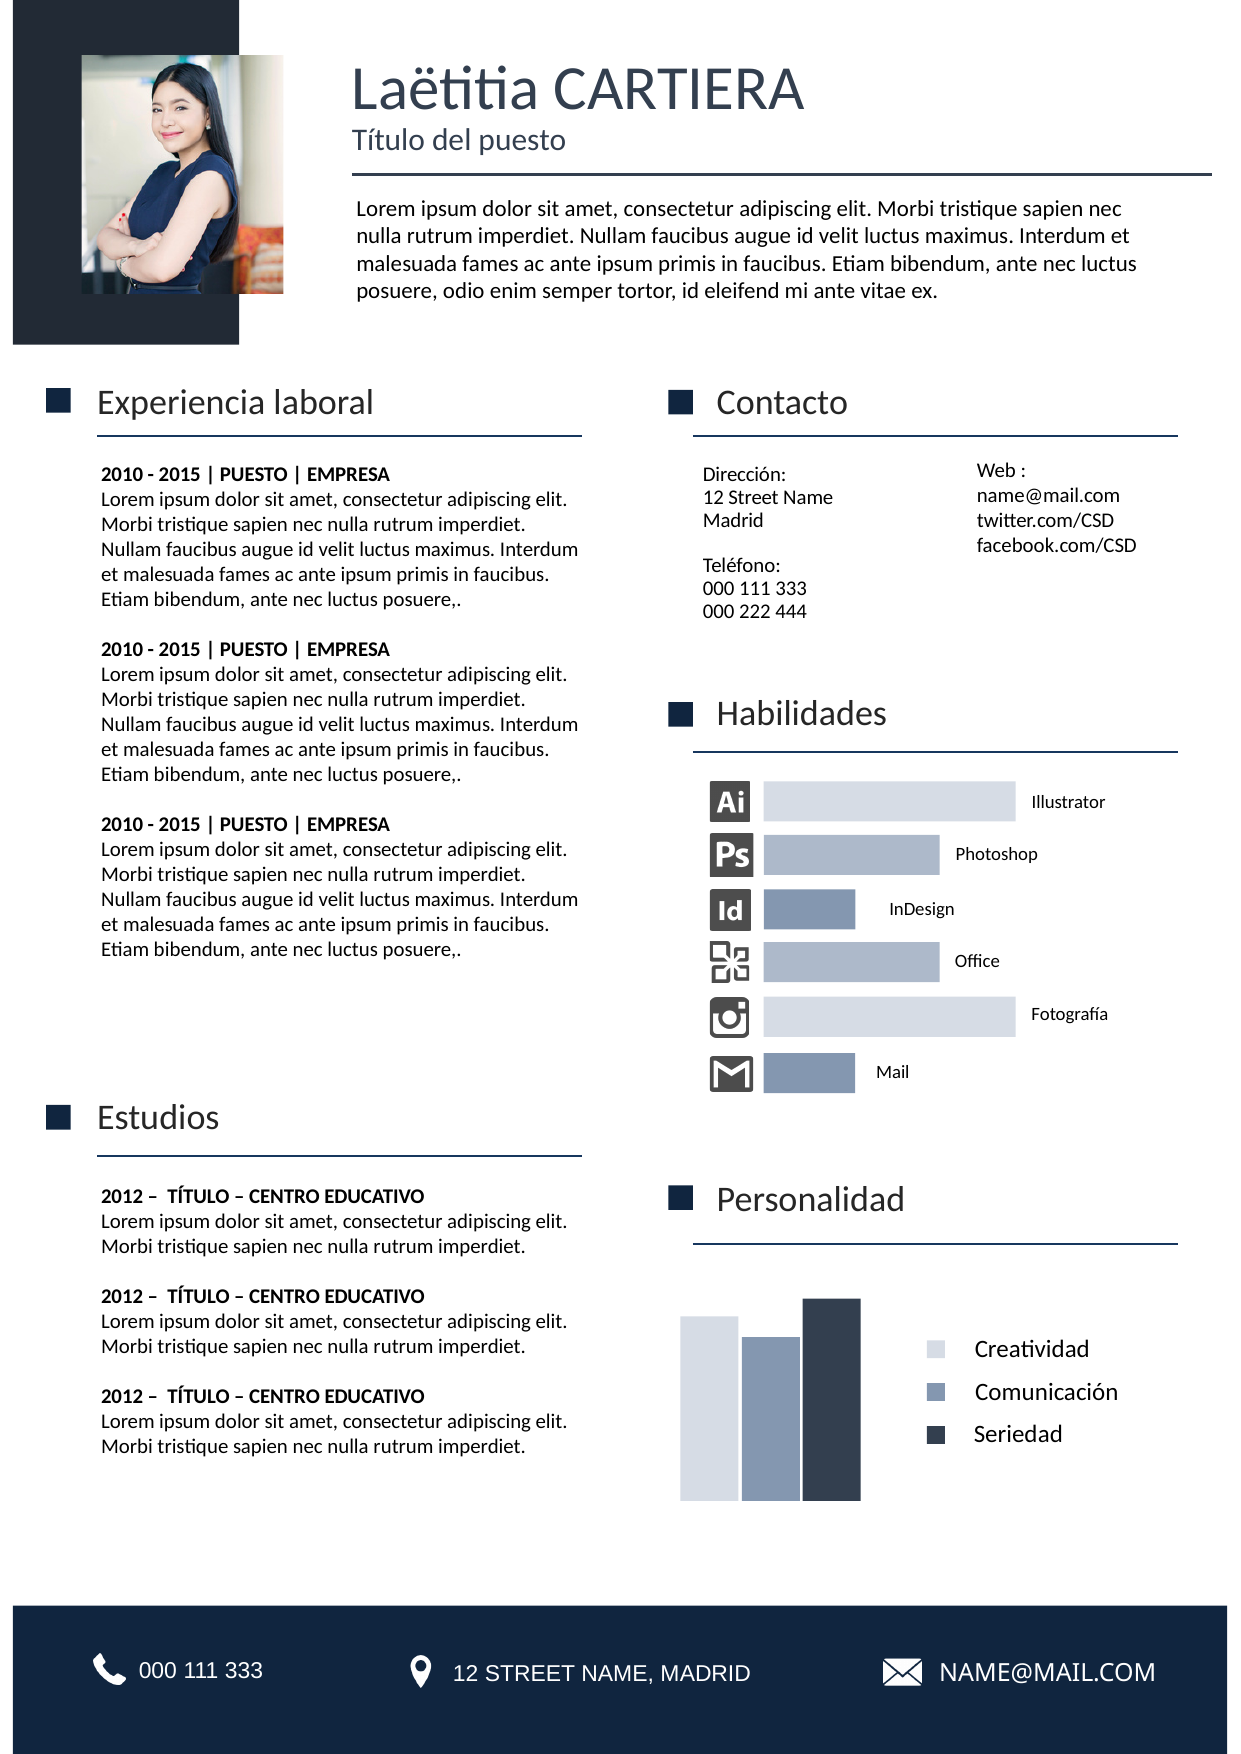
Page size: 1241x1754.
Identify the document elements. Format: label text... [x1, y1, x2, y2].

text_box [12, 1605, 1228, 1754]
text_box [668, 702, 693, 727]
picture [709, 889, 751, 931]
text_box NAME@MAIL.COM [924, 1649, 1172, 1695]
text_box [680, 1316, 739, 1501]
text_box 2010 - 2015 | PUESTO | EMPRESA Lorem ipsum dolor sit amet, consectetur adipiscing elit. Morbi tristique sapien nec nulla rutrum imperdiet. Nullam faucibus augue id velit luctus maximus. Interdum et malesuada fames ac ante ipsum primis in faucibus. Etiam bibendum, ante nec luctus posuere,. 2010 - 2015 | PUESTO | EMPRESA Lorem ipsum dolor sit amet, consectetur adipiscing elit. Morbi tristique sapien nec nulla rutrum imperdiet. Nullam faucibus augue id velit luctus maximus. Interdum et malesuada fames ac ante ipsum primis in faucibus. Etiam bibendum, ante nec luctus posuere,. 2010 - 2015 | PUESTO | EMPRESA Lorem ipsum dolor sit amet, consectetur adipiscing elit. Morbi tristique sapien nec nulla rutrum imperdiet. Nullam faucibus augue id velit luctus maximus. Interdum et malesuada fames ac ante ipsum primis in faucibus. Etiam bibendum, ante nec luctus posuere,. [100, 460, 583, 961]
picture [709, 997, 749, 1038]
text_box [802, 1298, 861, 1501]
picture [93, 1653, 126, 1685]
text_box [46, 1104, 71, 1130]
text_box Photoshop [940, 834, 1053, 872]
text_box [668, 1185, 693, 1210]
picture [709, 1056, 753, 1092]
picture [709, 781, 750, 822]
text_box [926, 1383, 945, 1401]
picture [81, 55, 284, 294]
text_box [12, 0, 240, 345]
text_box Laëtitia CARTIERA Título del puesto [335, 49, 1193, 164]
text_box [763, 996, 1016, 1037]
text_box [741, 1337, 800, 1501]
text_box Fotografía [1016, 993, 1124, 1032]
text_box InDesign [874, 888, 970, 927]
text_box Estudios [97, 1093, 472, 1137]
text_box Illustrator [1016, 782, 1121, 820]
text_box [763, 889, 856, 930]
text_box 000 111 333 [123, 1648, 279, 1691]
text_box [763, 834, 940, 875]
text_box 2012 – TÍTULO – CENTRO EDUCATIVO Lorem ipsum dolor sit amet, consectetur adipiscing elit. Morbi tristique sapien nec nulla rutrum imperdiet. 2012 – TÍTULO – CENTRO EDUCATIVO Lorem ipsum dolor sit amet, consectetur adipiscing elit. Morbi tristique sapien nec nulla rutrum imperdiet. 2012 – TÍTULO – CENTRO EDUCATIVO Lorem ipsum dolor sit amet, consectetur adipiscing elit. Morbi tristique sapien nec nulla rutrum imperdiet. [100, 1182, 583, 1458]
text_box [763, 781, 1016, 822]
text_box 12 STREET NAME, MADRID [438, 1650, 767, 1694]
text_box Personalidad [716, 1175, 1092, 1219]
text_box Lorem ipsum dolor sit amet, consectetur adipiscing elit. Morbi tristique sapien nec nulla rutrum imperdiet. Nullam faucibus augue id velit luctus maximus. Interdum et malesuada fames ac ante ipsum primis in faucibus. Etiam bibendum, ante nec luctus posuere, odio enim semper tortor, id eleifend mi ante vitae ex. [356, 193, 1163, 304]
picture [883, 1653, 922, 1692]
text_box [46, 388, 71, 413]
text_box Web : name@mail.com twitter.com/CSD facebook.com/CSD [962, 449, 1179, 565]
text_box [763, 942, 940, 983]
text_box [926, 1425, 945, 1444]
text_box Comunicación [960, 1367, 1134, 1413]
picture [709, 941, 750, 983]
text_box Creatividad [960, 1325, 1106, 1367]
picture [404, 1655, 437, 1688]
picture [709, 833, 754, 877]
text_box [926, 1340, 945, 1359]
text_box Seriedad [959, 1410, 1079, 1455]
text_box [668, 389, 693, 415]
text_box Experiencia laboral [97, 378, 489, 422]
text_box Contacto [716, 378, 1092, 422]
text_box [763, 1053, 856, 1094]
text_box Habilidades [716, 689, 1051, 733]
text_box Dirección: 12 Street Name Madrid Teléfono: 000 111 333 000 222 444 [700, 462, 940, 623]
text_box Mail [861, 1052, 925, 1090]
text_box Office [940, 941, 1015, 979]
